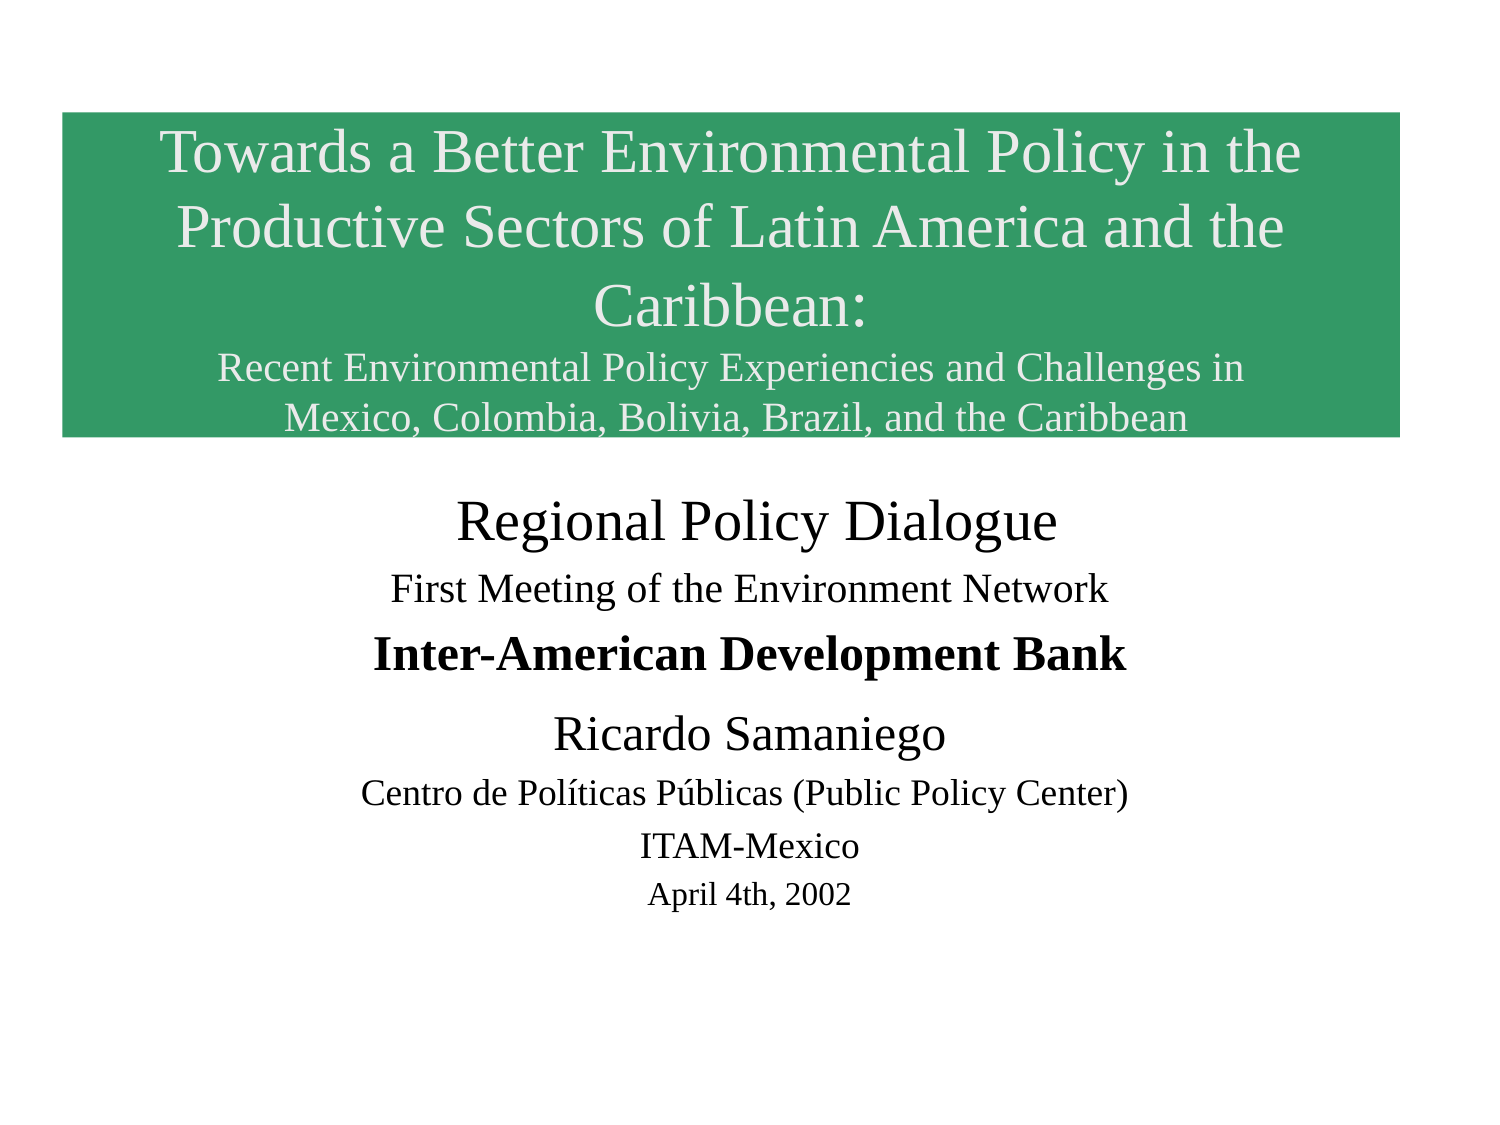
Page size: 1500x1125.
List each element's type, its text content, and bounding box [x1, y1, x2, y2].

subtitle Regional Policy Dialogue First Meeting of the Environment Network Inter-American Development Bank Ricardo Samaniego Centro de Políticas Públicas (Public Policy Center) ITAM-Mexico April 4th, 2002 [224, 474, 1276, 1001]
title Towards a Better Environmental Policy in the Productive Sectors of Latin America and the Caribbean: Recent Environmental Policy Experiencies and Challenges in Mexico, Colombia, Bolivia, Brazil, and the Caribbean [62, 112, 1401, 438]
